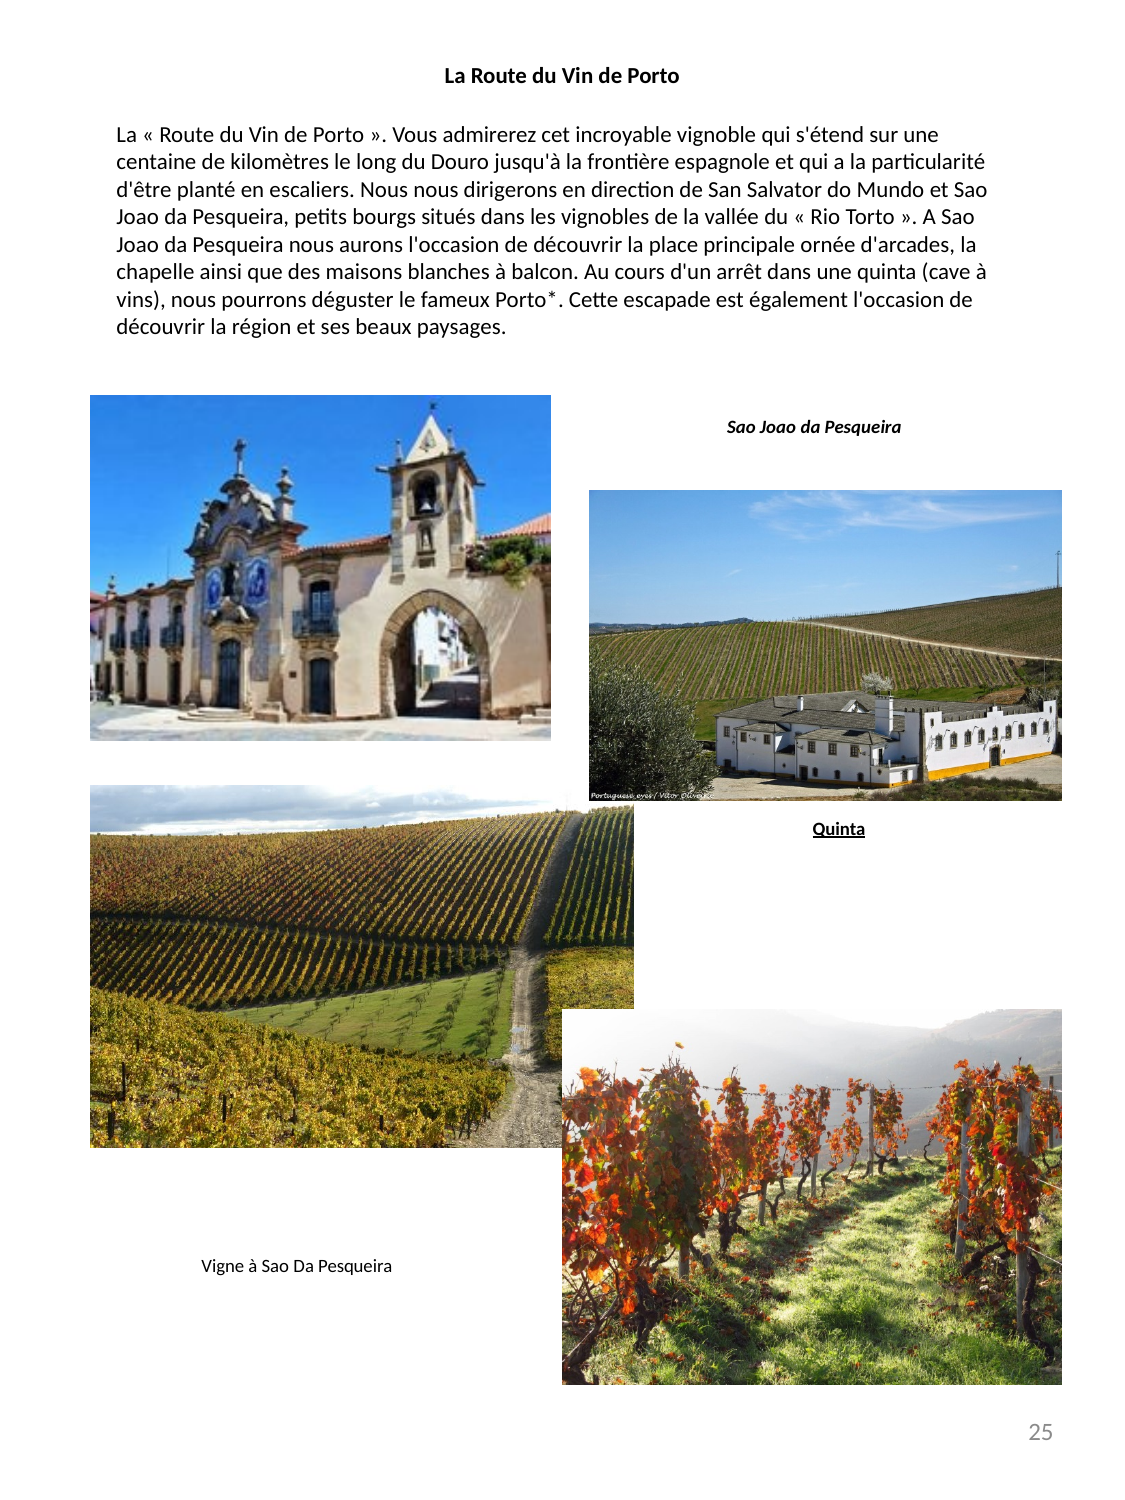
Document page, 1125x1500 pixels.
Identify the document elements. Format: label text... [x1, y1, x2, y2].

text_box Sao Joao da Pesqueira [712, 407, 917, 445]
text_box La « Route du Vin de Porto ». Vous admirerez cet incroyable vignoble qui s'étend sur une centaine de kilomètres le long du Douro jusqu'à la frontière espagnole et qui a la particularité d'être planté en escaliers. Nous nous dirigerons en direction de San Salvator do Mundo et Sao Joao da Pesqueira, petits bourgs situés dans les vignobles de la vallée du « Rio Torto ». A Sao Joao da Pesqueira nous aurons l'occasion de découvrir la place principale ornée d'arcades, la chapelle ainsi que des maisons blanches à balcon. Au cours d'un arrêt dans une quinta (cave à vins), nous pourrons déguster le fameux Porto*. Cette escapade est également l'occasion de découvrir la région et ses beaux paysages. [101, 112, 1024, 347]
picture [89, 489, 1063, 1385]
picture [89, 395, 551, 741]
text_box La Route du Vin de Porto [101, 53, 1024, 96]
slide_number 25 [806, 1390, 1069, 1471]
text_box Vigne à Sao Da Pesqueira [186, 1246, 408, 1284]
text_box Quinta [797, 809, 881, 847]
